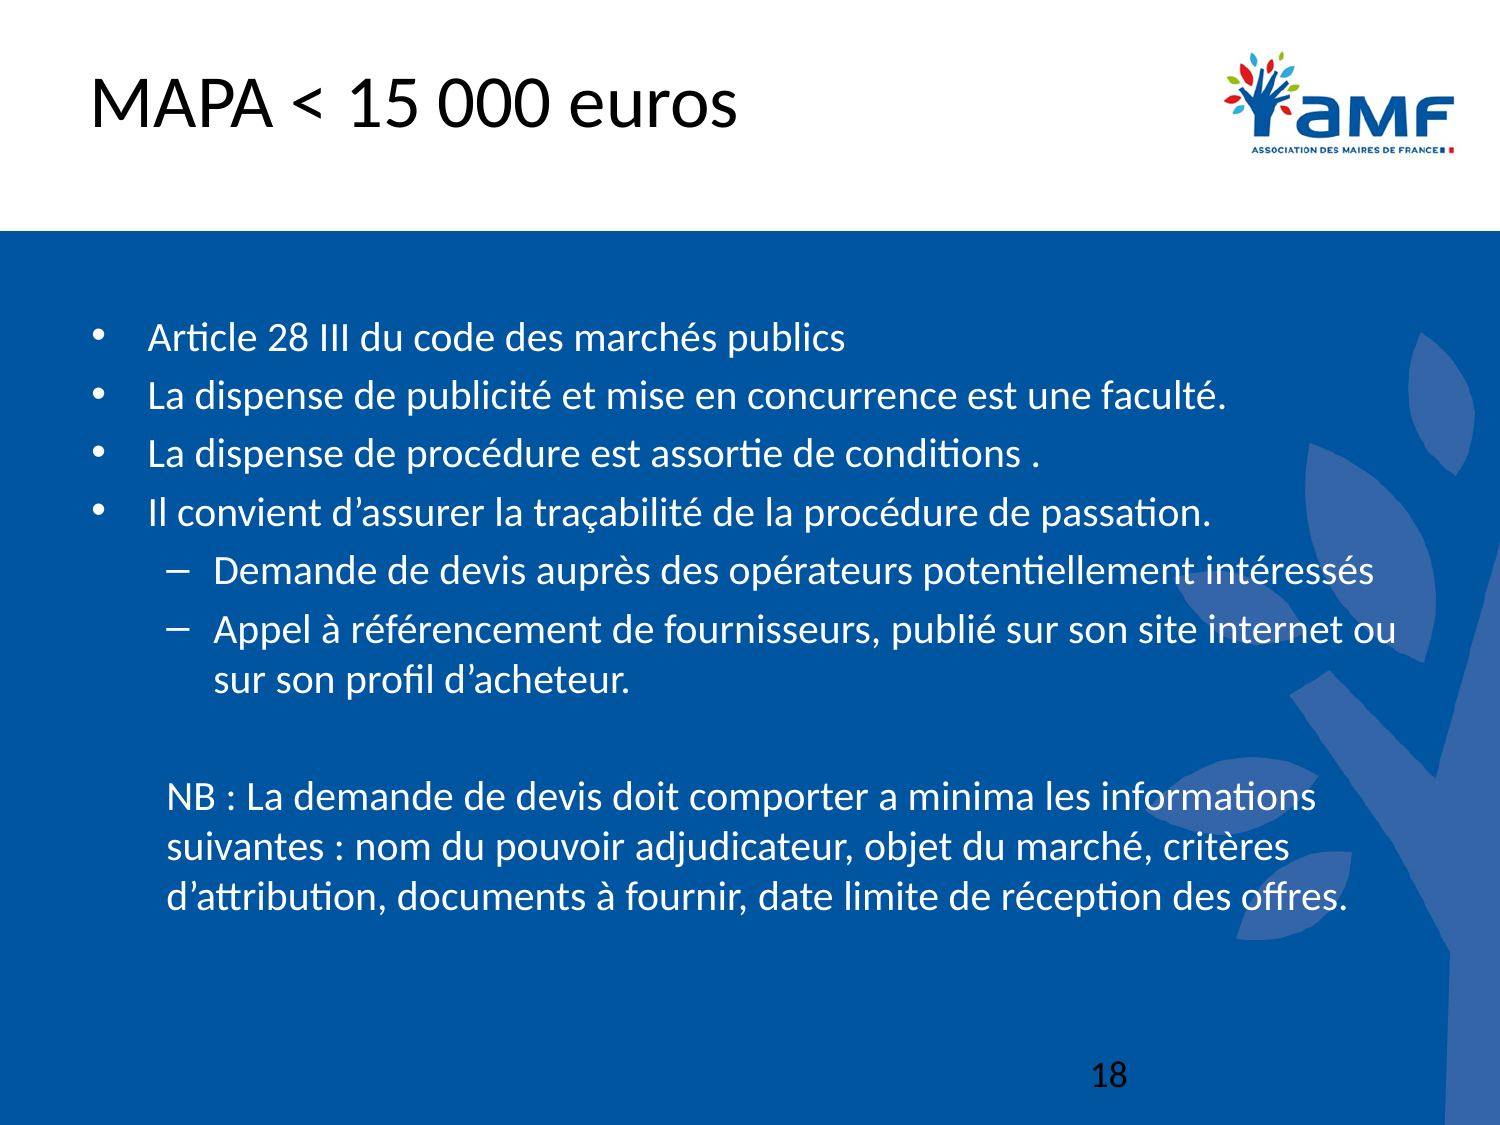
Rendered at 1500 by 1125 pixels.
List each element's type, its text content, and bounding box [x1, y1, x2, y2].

picture [0, 0, 1500, 1125]
title MAPA < 15 000 euros [75, 45, 1425, 197]
list Article 28 III du code des marchés publics La dispense de publicité et mise en concurrence est une faculté. La dispense de procédure est assortie de conditions . Il convient d’assurer la traçabilité de la procédure de passation. Demande de devis auprès des opérateurs potentiellement intéressés Appel à référencement de fournisseurs, publié sur son site internet ou sur son profil d’acheteur. NB : La demande de devis doit comporter a minima les informations suivantes : nom du pouvoir adjudicateur, objet du marché, critères d’attribution, documents à fournir, date limite de réception des offres. [76, 243, 1427, 1053]
slide_number 18 [1074, 1042, 1425, 1103]
